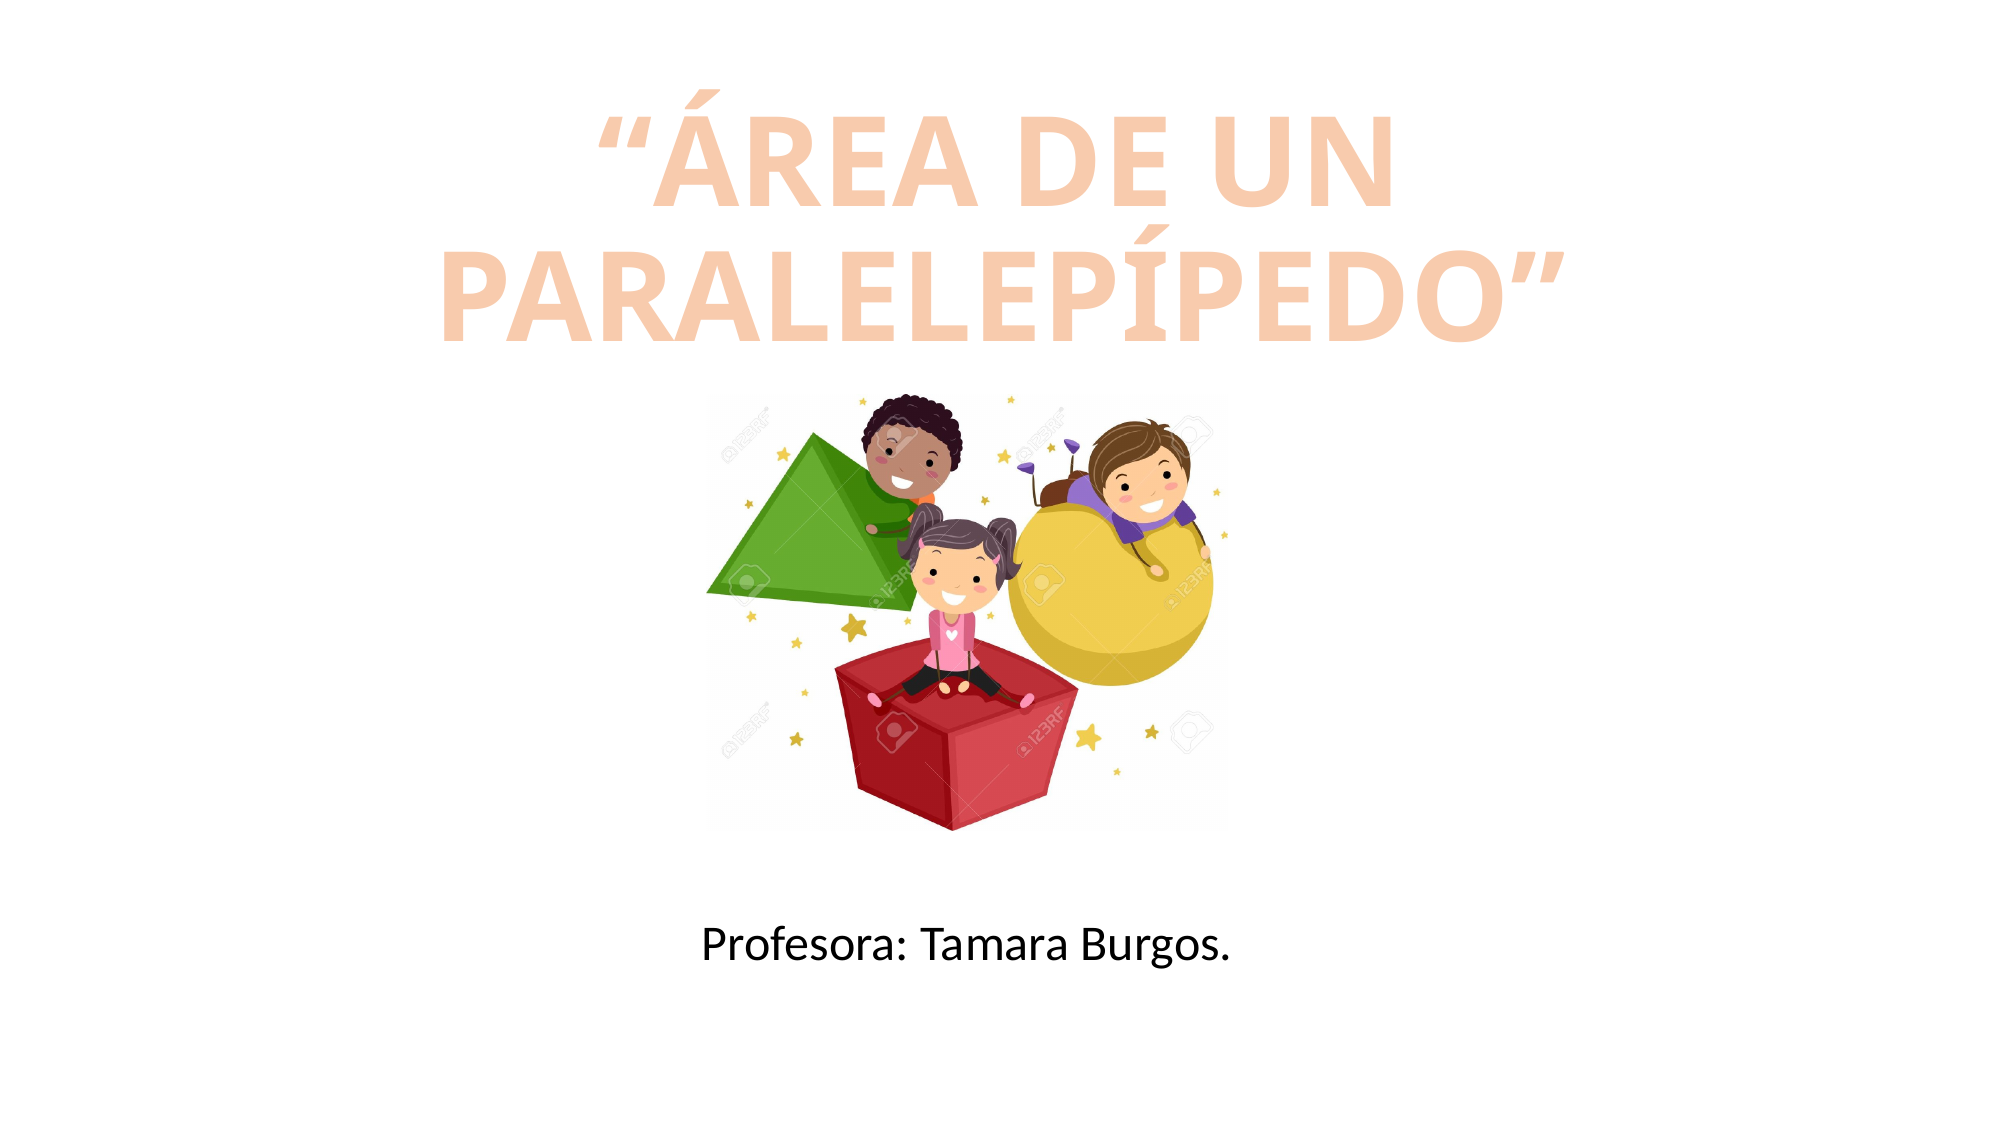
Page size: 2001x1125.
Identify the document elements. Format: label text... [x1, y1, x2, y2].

title “ÁREA DE UN PARALELEPÍPEDO” [125, 0, 1875, 376]
subtitle Profesora: Tamara Burgos. [217, 909, 1718, 987]
picture [706, 394, 1228, 831]
